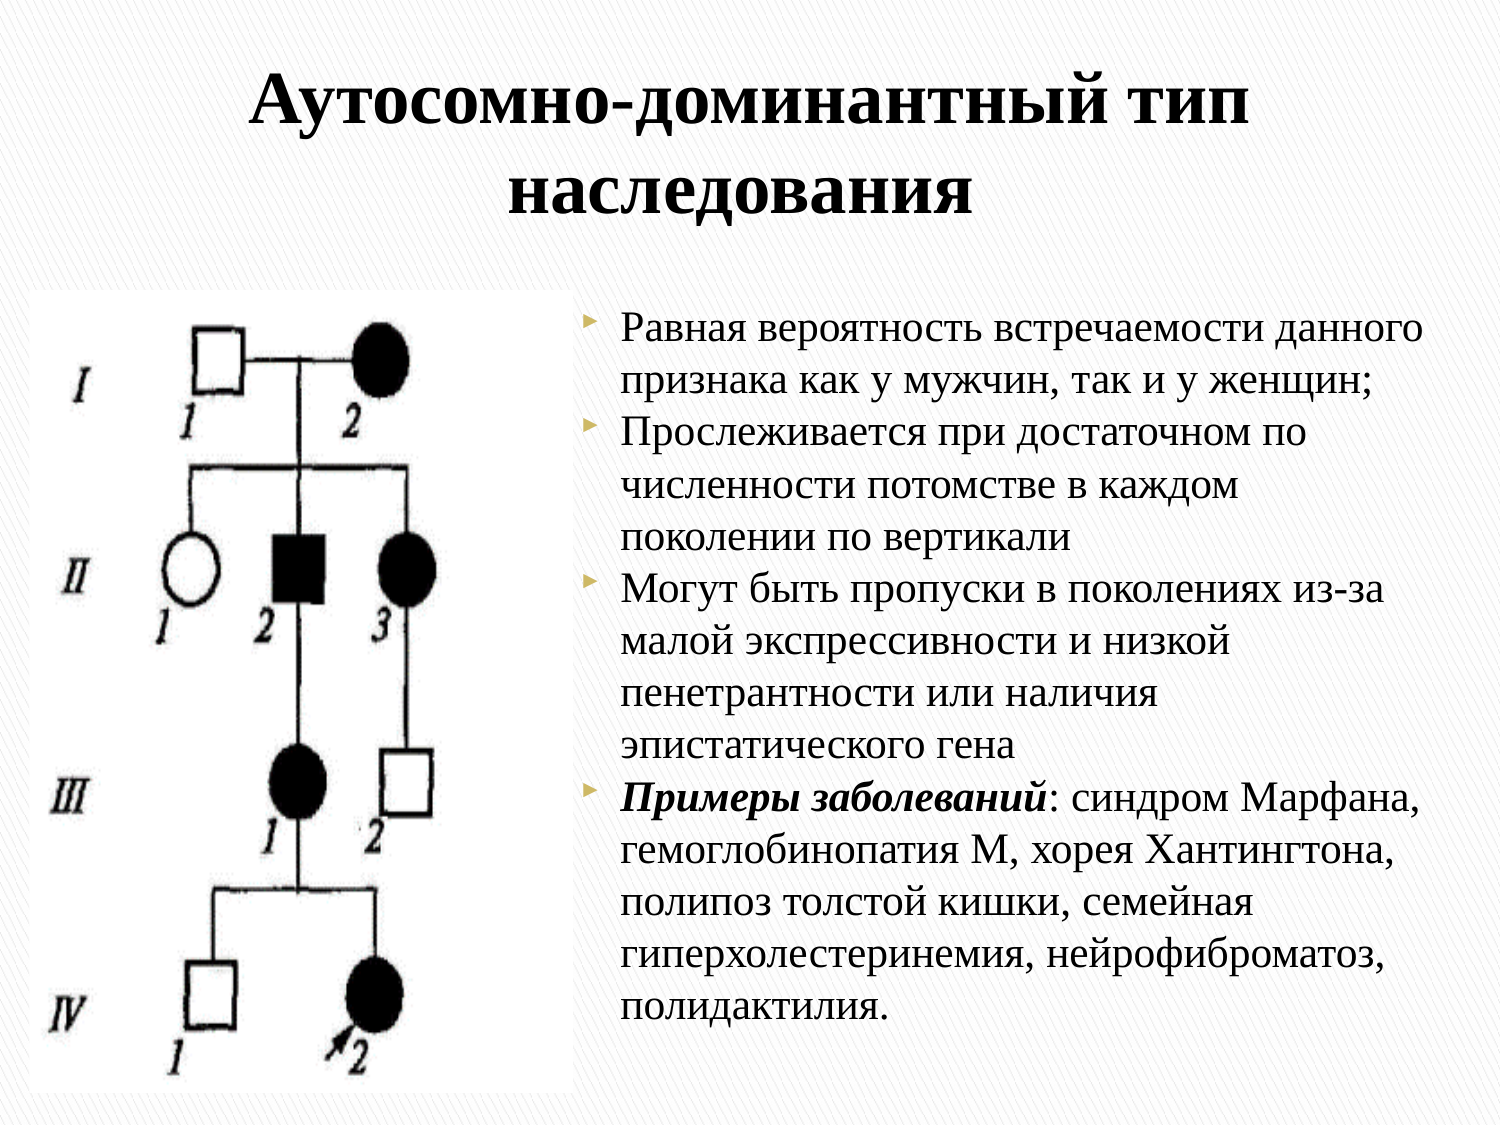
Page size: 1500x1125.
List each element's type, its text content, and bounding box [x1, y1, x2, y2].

list Равная вероятность встречаемости данного признака как у мужчин, так и у женщин; Прослеживается при достаточном по численности потомстве в каждом поколении по вертикали Могут быть пропуски в поколениях из-за малой экспрессивности и низкой пенетрантности или наличия эпистатического гена Примеры заболеваний: синдром Марфана, гемоглобинопатия М, хорея Хантингтона, полипоз толстой кишки, семейная гиперхолестеринемия, нейрофиброматоз, полидактилия. [574, 290, 1447, 1093]
title Аутосомно-доминантный тип наследования [75, 44, 1425, 233]
picture [29, 290, 574, 1093]
